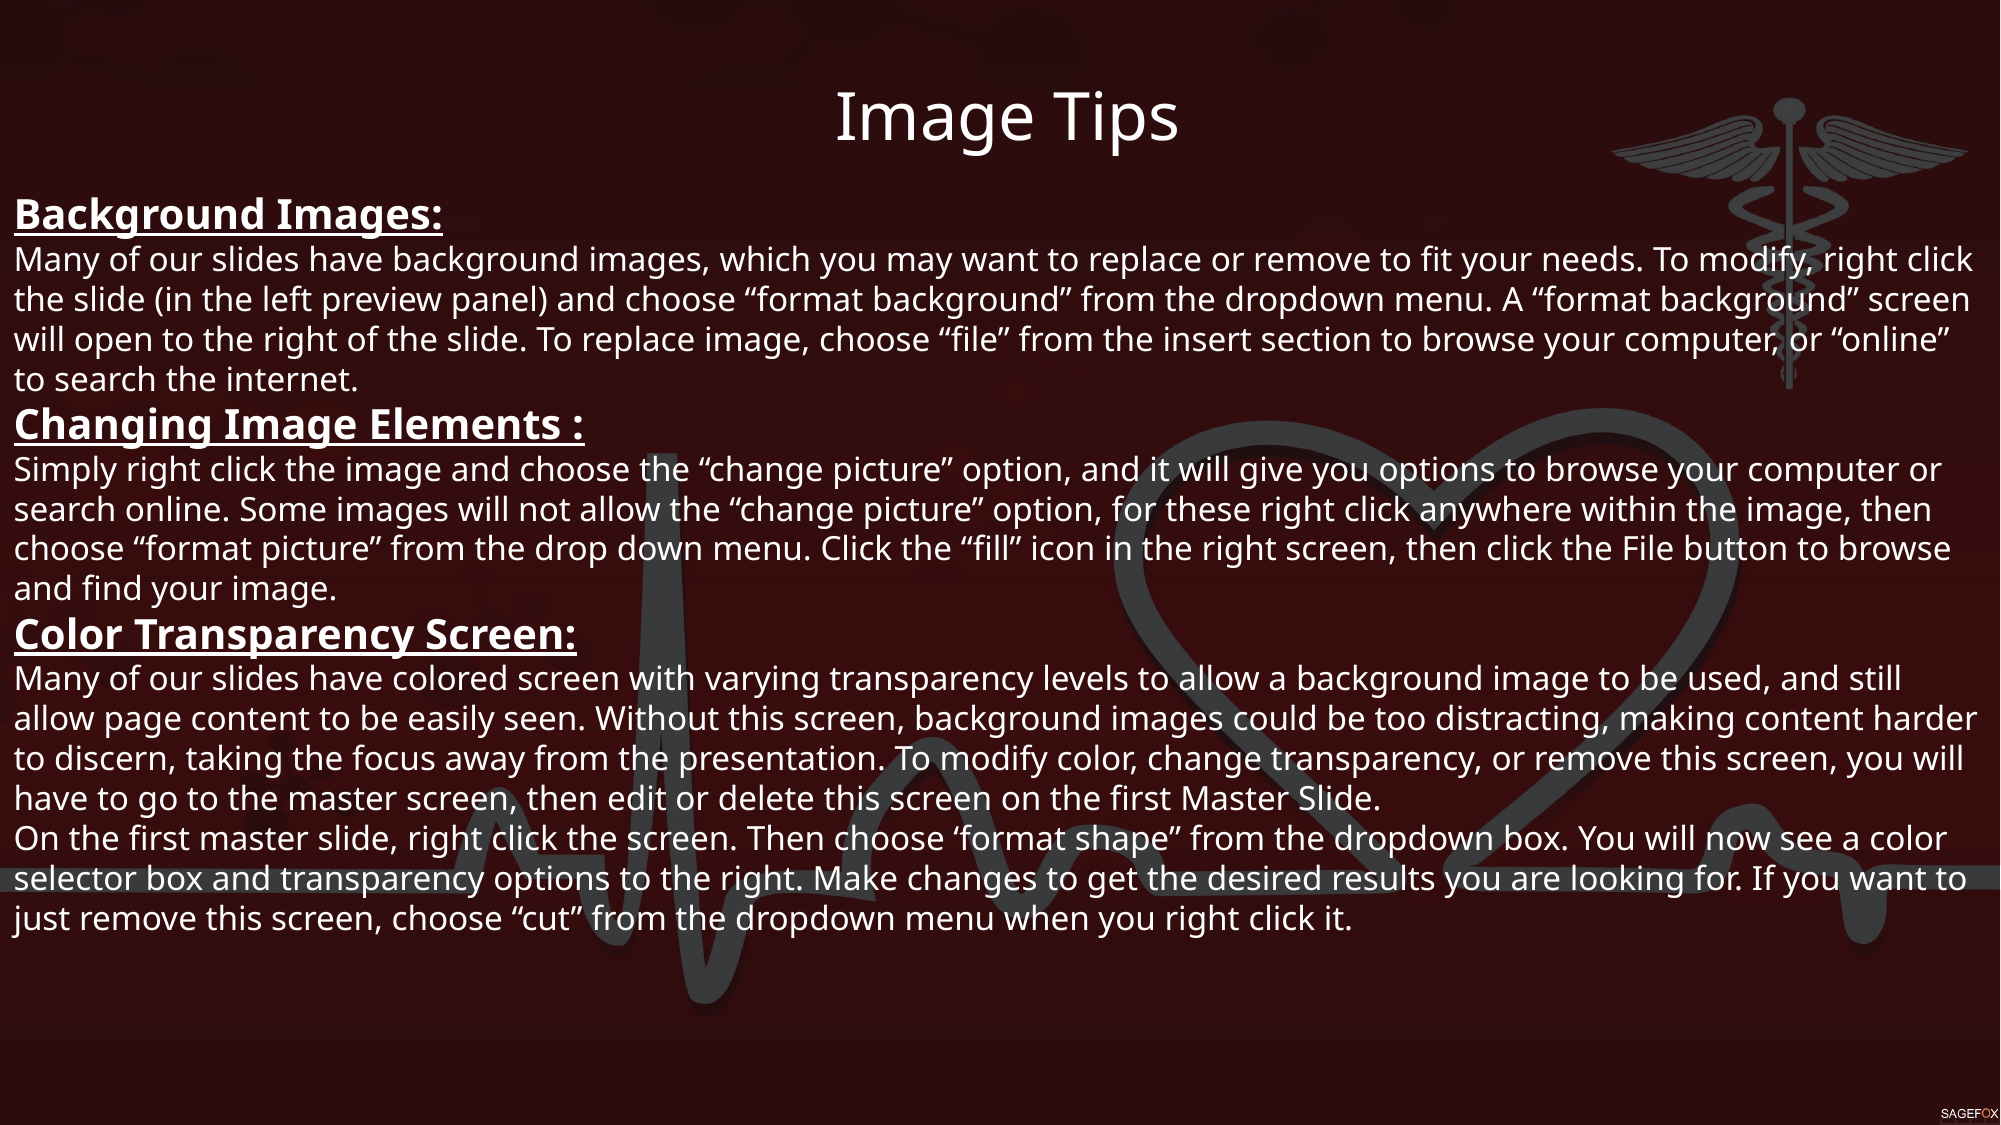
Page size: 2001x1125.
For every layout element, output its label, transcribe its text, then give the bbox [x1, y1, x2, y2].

title Image Tips [597, 59, 1420, 177]
text_box Background Images: Many of our slides have background images, which you may want to replace or remove to fit your needs. To modify, right click the slide (in the left preview panel) and choose “format background” from the dropdown menu. A “format background” screen will open to the right of the slide. To replace image, choose “file” from the insert section to browse your computer, or “online” to search the internet. Changing Image Elements : Simply right click the image and choose the “change picture” option, and it will give you options to browse your computer or search online. Some images will not allow the “change picture” option, for these right click anywhere within the image, then choose “format picture” from the drop down menu. Click the “fill” icon in the right screen, then click the File button to browse and find your image. Color Transparency Screen: Many of our slides have colored screen with varying transparency levels to allow a background image to be used, and still allow page content to be easily seen. Without this screen, background images could be too distracting, making content harder to discern, taking the focus away from the presentation. To modify color, change transparency, or remove this screen, you will have to go to the master screen, then edit or delete this screen on the first Master Slide. On the first master slide, right click the screen. Then choose ‘format shape” from the dropdown box. You will now see a color selector box and transparency options to the right. Make changes to get the desired results you are looking for. If you want to just remove this screen, choose “cut” from the dropdown menu when you right click it. [0, 0, 2000, 1125]
